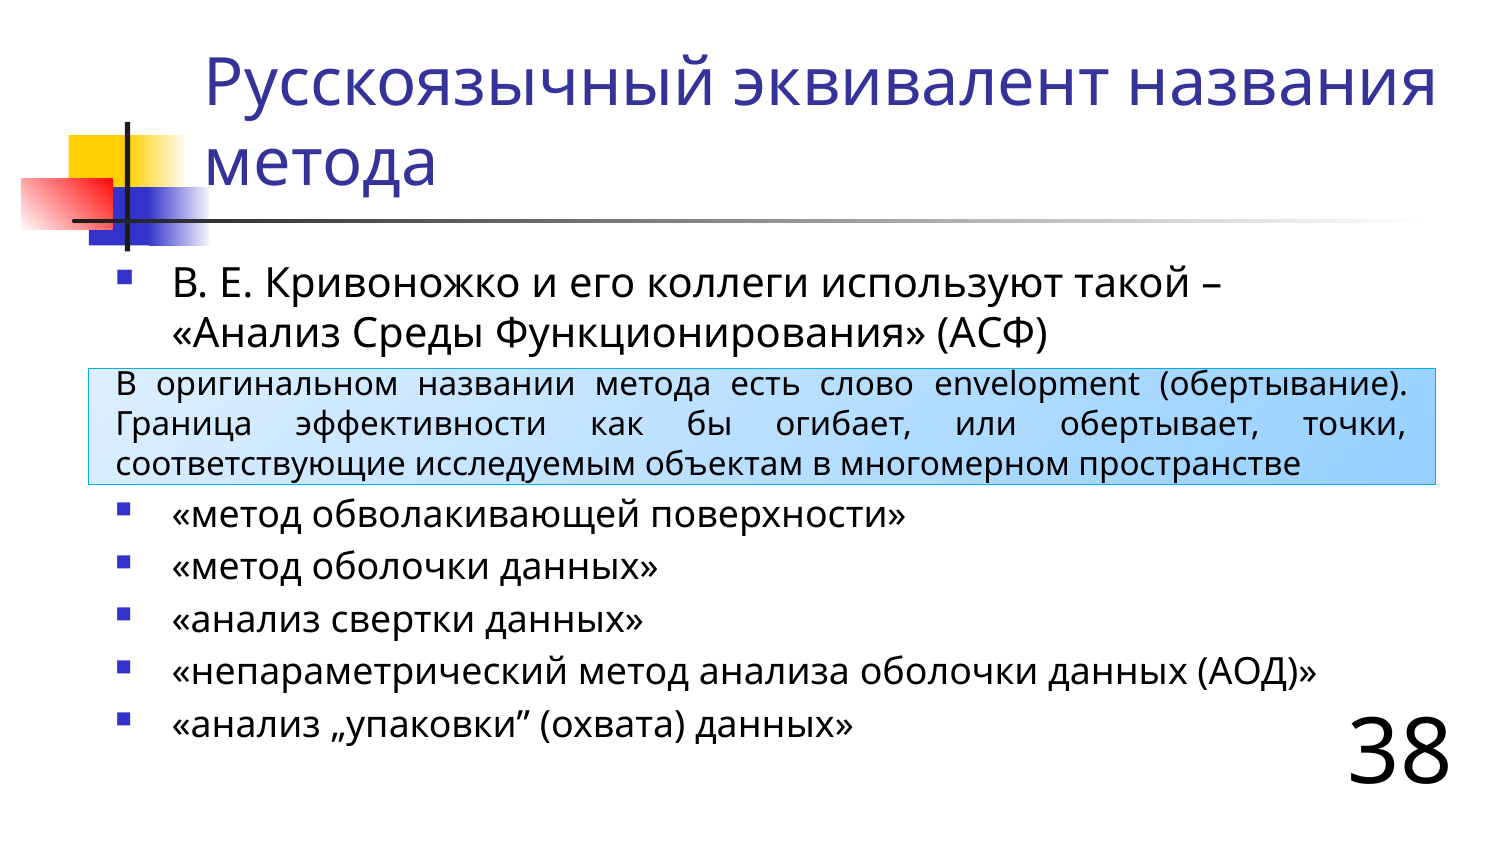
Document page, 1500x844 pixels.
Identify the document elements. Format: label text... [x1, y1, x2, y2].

slide_number 38 [1155, 768, 1468, 825]
list В. Е. Кривоножко и его коллеги используют такой – «Анализ Среды Функционирования» (АСФ) В оригинальном названии метода есть слово envelopment (обертывание). Граница эффективности как бы огибает, или обертывает, точки, соответствующие исследуемым объектам в многомерном пространстве «метод обволакивающей поверхности» «метод оболочки данных» «анализ свертки данных» «непараметрический метод анализа оболочки данных (АОД)» «анализ „упаковки” (охвата) данных» [100, 248, 1424, 755]
title Русскоязычный эквивалент названия метода [188, 26, 1468, 207]
text_box [1424, 367, 1437, 486]
text_box [86, 367, 100, 486]
